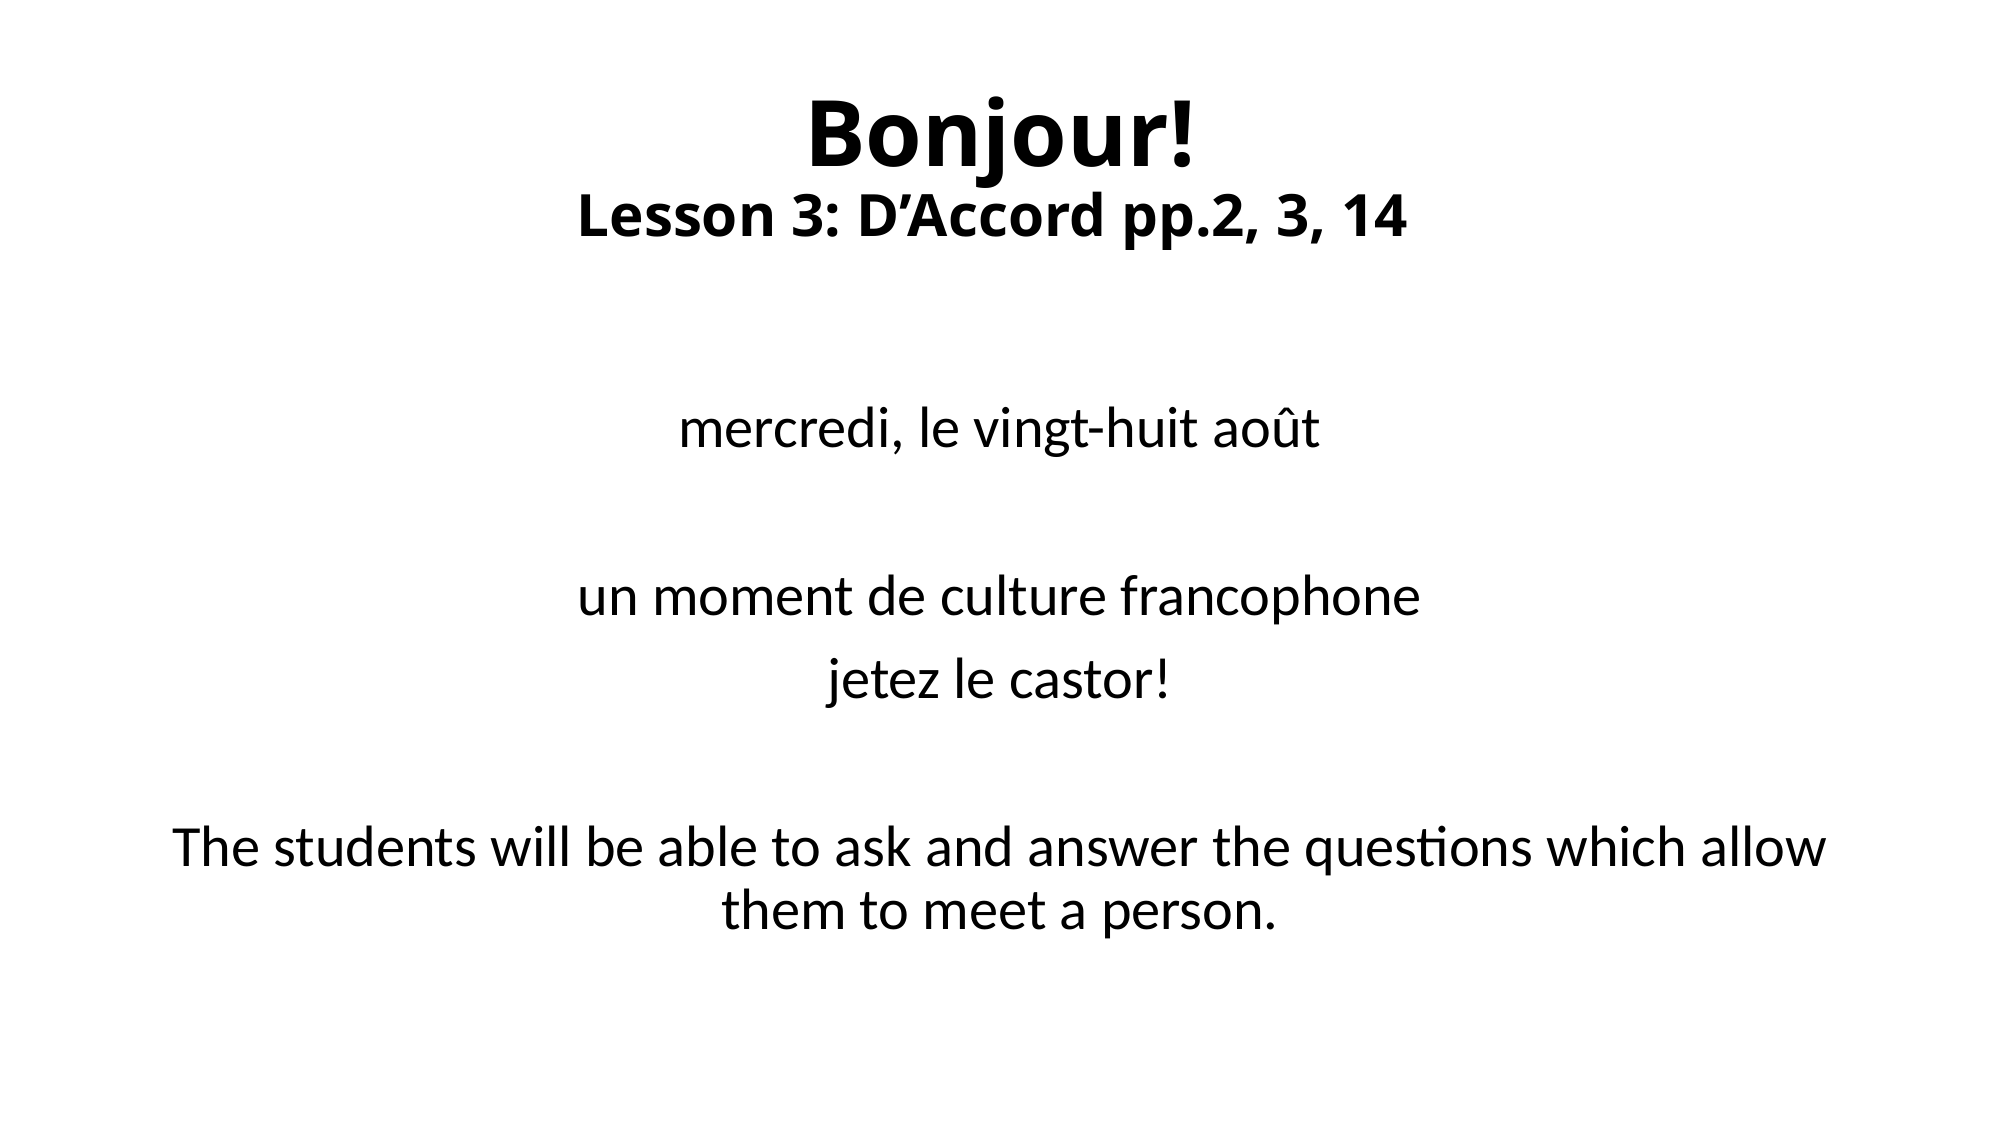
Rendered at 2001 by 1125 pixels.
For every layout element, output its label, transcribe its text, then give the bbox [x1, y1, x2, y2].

title Bonjour! Lesson 3: D’Accord pp.2, 3, 14 [137, 59, 1863, 278]
list mercredi, le vingt-huit août un moment de culture francophone jetez le castor! The students will be able to ask and answer the questions which allow them to meet a person. [137, 299, 1863, 1014]
